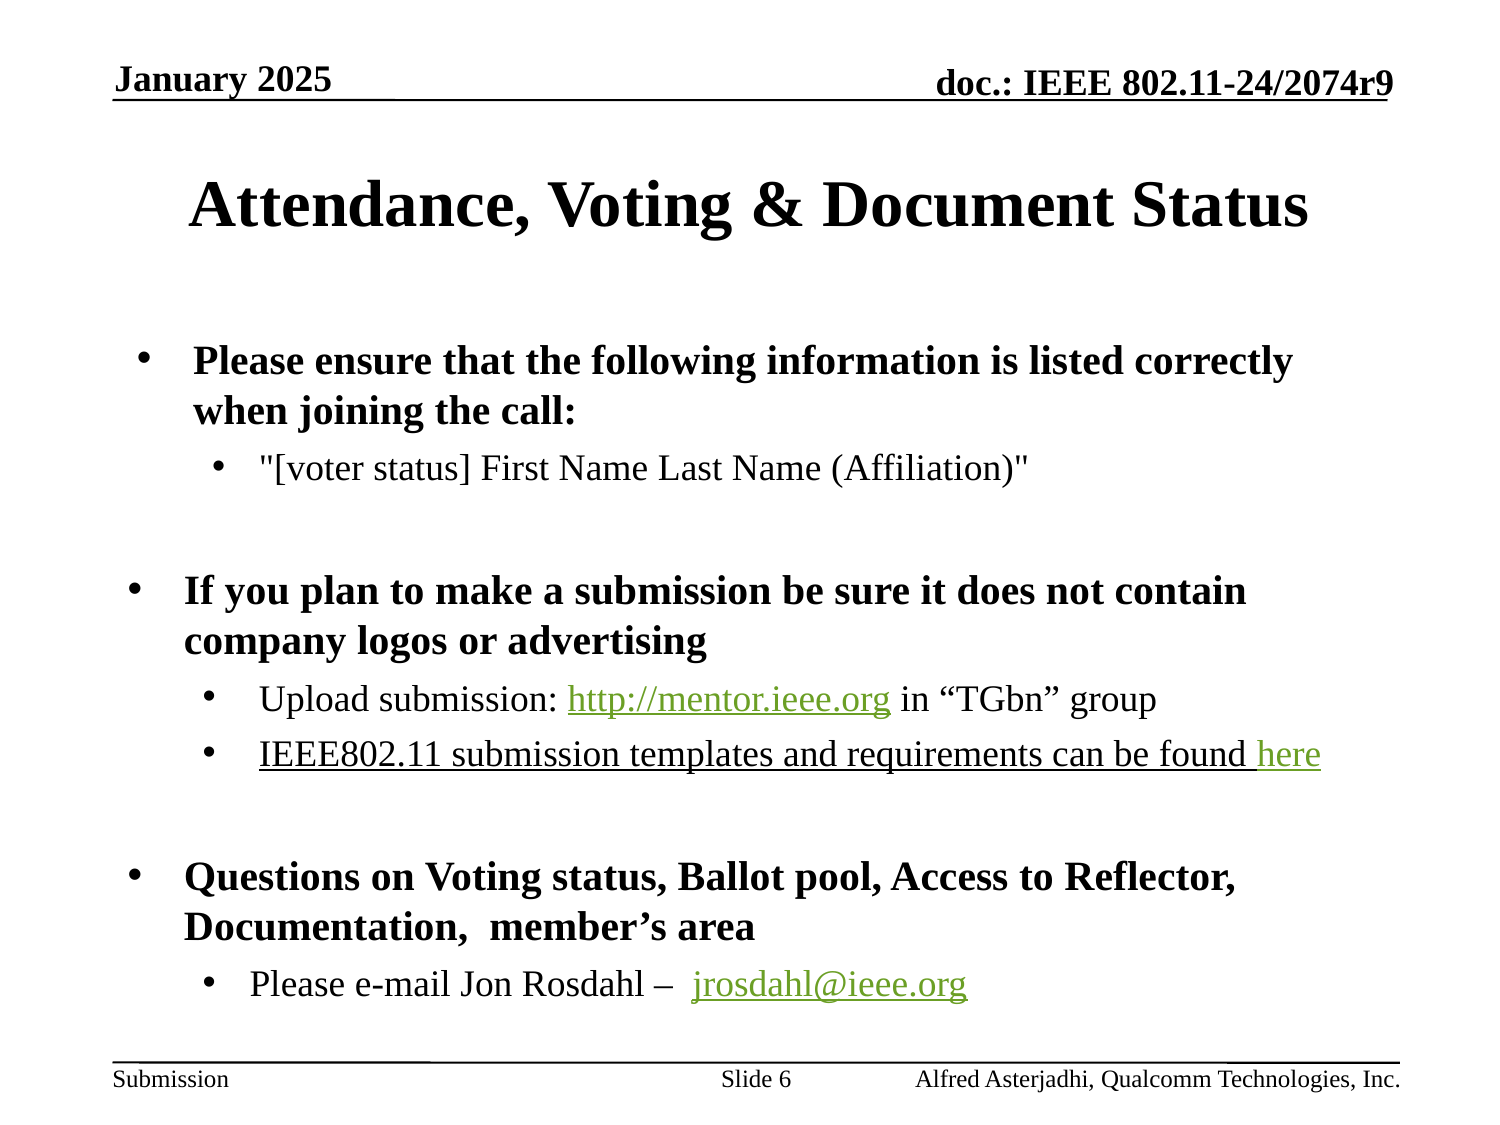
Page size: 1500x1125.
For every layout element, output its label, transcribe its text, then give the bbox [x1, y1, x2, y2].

list Please ensure that the following information is listed correctly when joining the call: "[voter status] First Name Last Name (Affiliation)" If you plan to make a submission be sure it does not contain company logos or advertising Upload submission: http://mentor.ieee.org in “TGbn” group IEEE802.11 submission templates and requirements can be found here Questions on Voting status, Ballot pool, Access to Reflector, Documentation, member’s area Please e-mail Jon Rosdahl – jrosdahl@ieee.org [112, 324, 1388, 1038]
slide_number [114, 54, 423, 100]
slide_number Slide 6 [712, 1061, 800, 1123]
title Attendance, Voting & Document Status [112, 112, 1388, 288]
footer Alfred Asterjadhi, Qualcomm Technologies, Inc. [878, 1061, 1402, 1093]
